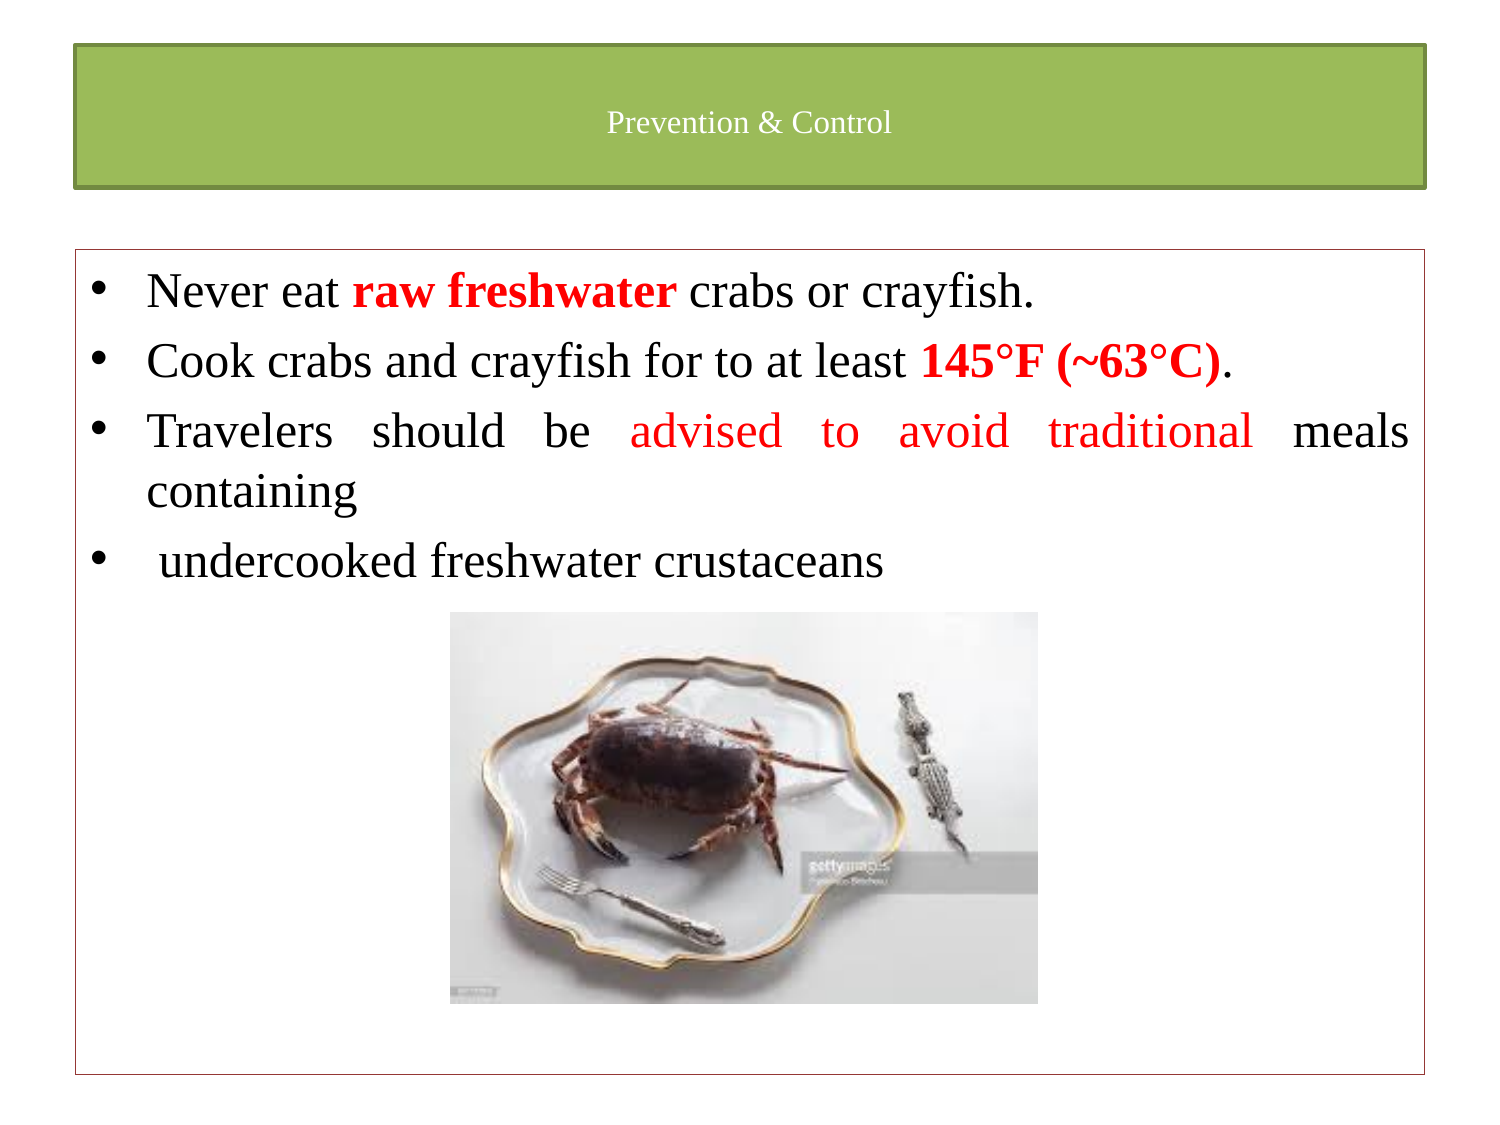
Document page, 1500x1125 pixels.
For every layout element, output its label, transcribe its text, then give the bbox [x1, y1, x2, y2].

picture [449, 612, 1038, 1004]
title Prevention & Control [73, 43, 1427, 190]
list Never eat raw freshwater crabs or crayfish. Cook crabs and crayfish for to at least 145°F (~63°C). Travelers should be advised to avoid traditional meals containing undercooked freshwater crustaceans [75, 249, 1425, 1075]
